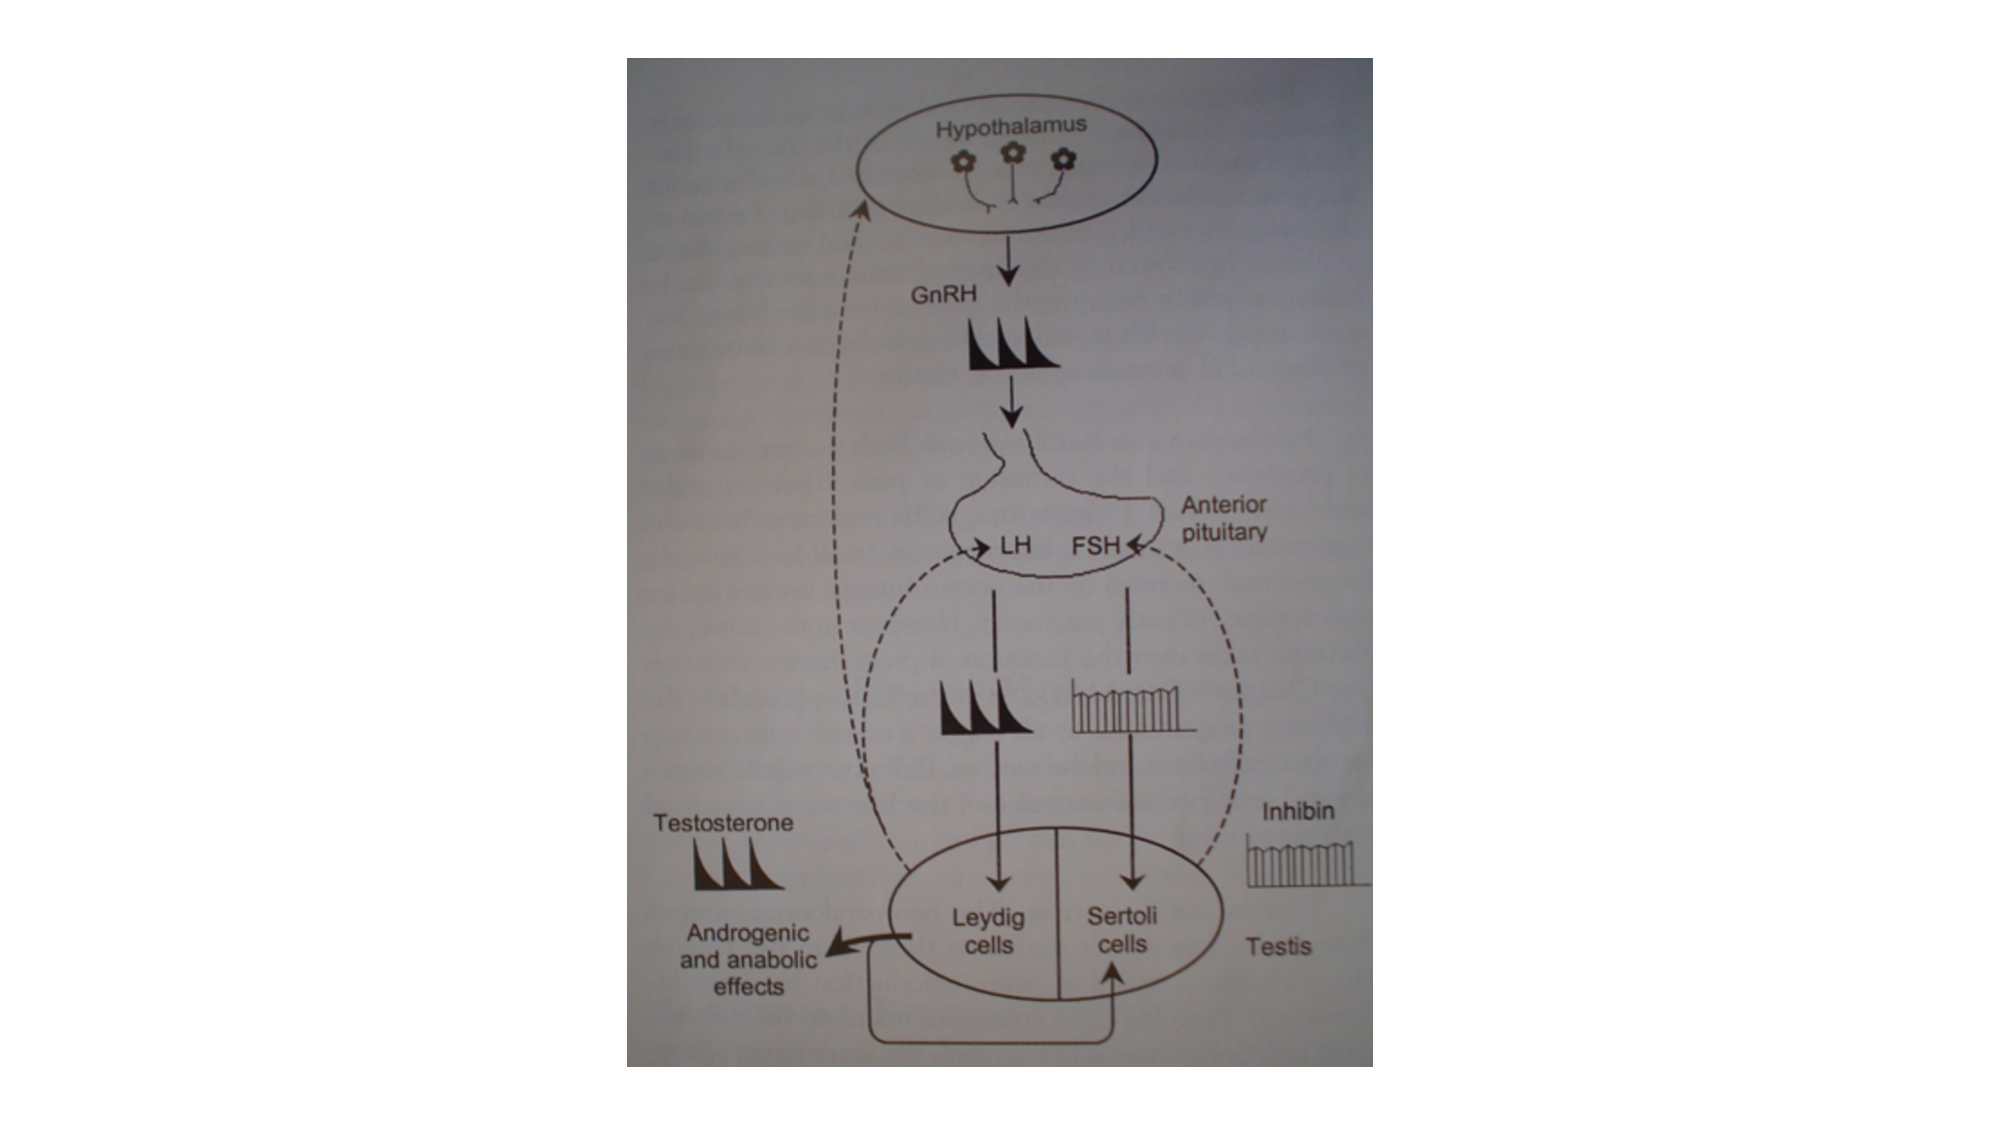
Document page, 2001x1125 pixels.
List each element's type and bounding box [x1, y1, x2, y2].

picture [627, 58, 1373, 1067]
